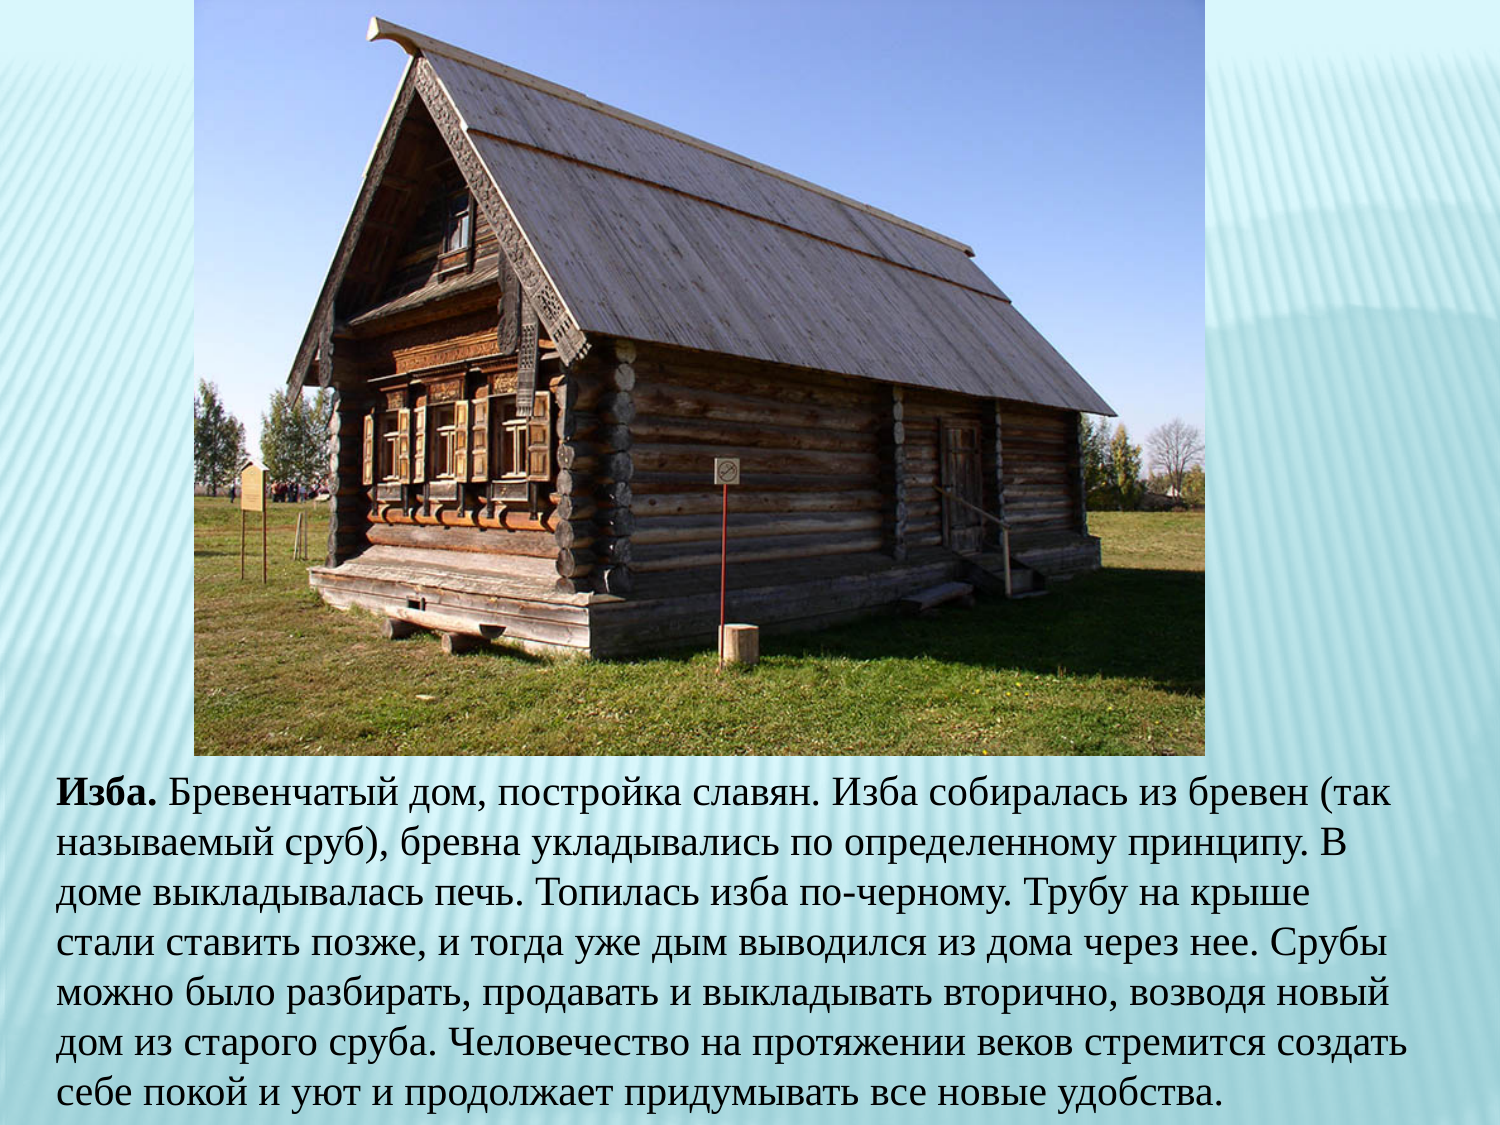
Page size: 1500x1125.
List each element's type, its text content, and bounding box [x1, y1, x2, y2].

picture [194, 0, 1205, 757]
text_box Изба. Бревенчатый дом, постройка славян. Изба собиралась из бревен (так называемый сруб), бревна укладывались по определенному принципу. В доме выкладывалась печь. Топилась изба по-черному. Трубу на крыше стали ставить позже, и тогда уже дым выводился из дома через нее. Срубы можно было разбирать, продавать и выкладывать вторично, возводя новый дом из старого сруба. Человечество на протяжении веков стремится создать себе покой и уют и продолжает придумывать все новые удобства. [41, 756, 1436, 1122]
